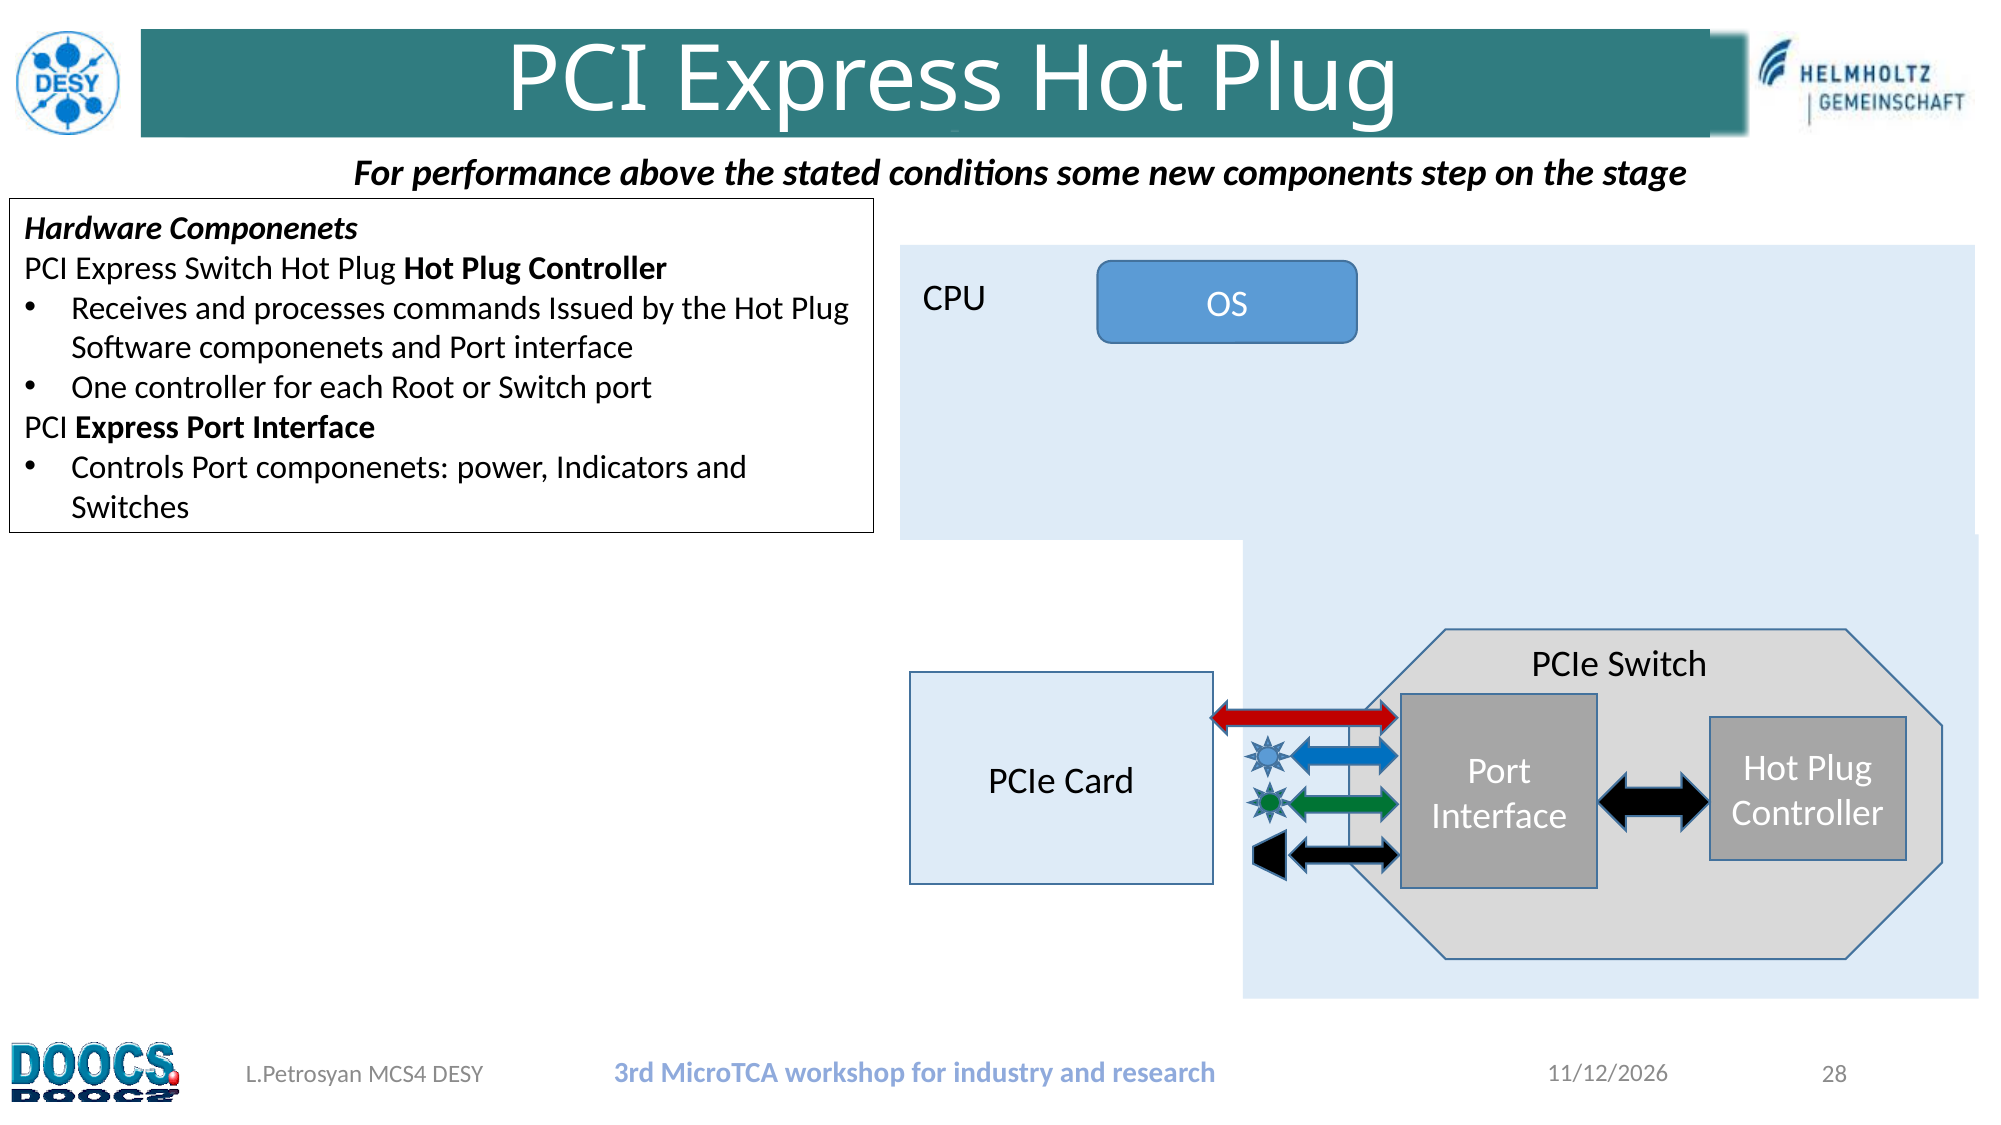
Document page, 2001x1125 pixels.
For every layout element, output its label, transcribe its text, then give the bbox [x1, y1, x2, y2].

text_box [1252, 828, 1287, 882]
text_box [1243, 735, 1290, 779]
text_box PCIe Switch [1516, 632, 1750, 692]
picture [1749, 31, 1975, 135]
text_box CPU [908, 265, 1011, 326]
text_box PCIe Card [909, 671, 1214, 885]
picture [10, 1008, 183, 1102]
text_box Hardware Componenets PCI Express Switch Hot Plug Hot Plug Controller Receives and processes commands Issued by the Hot Plug Software componenets and Port interface One controller for each Root or Switch port PCI Express Port Interface Controls Port componenets: power, Indicators and Switches [9, 198, 874, 533]
text_box [899, 244, 1976, 541]
slide_number 28 [1412, 1042, 1863, 1103]
slide_number 28 [187, 35, 1710, 135]
text_box OS [1096, 259, 1358, 344]
footer L.Petrosyan MCS4 DESY 3rd MicroTCA workshop for industry and research [230, 1040, 1533, 1101]
text_box [1595, 770, 1712, 833]
text_box Port Interface [1400, 693, 1598, 889]
text_box [1287, 785, 1400, 824]
text_box For performance above the stated conditions some new components step on the stage [68, 140, 1975, 201]
text_box PCI Express Hot Plug [189, 37, 1744, 132]
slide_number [182, 30, 1710, 138]
text_box [1287, 835, 1401, 875]
text_box [1289, 735, 1399, 776]
picture [15, 31, 121, 135]
text_box [1209, 698, 1399, 737]
text_box Hot Plug Controller [1709, 716, 1907, 861]
text_box [1245, 781, 1290, 825]
text_box [1242, 533, 1980, 1000]
text_box [1348, 628, 1944, 961]
title PCI Express [140, 29, 1710, 138]
